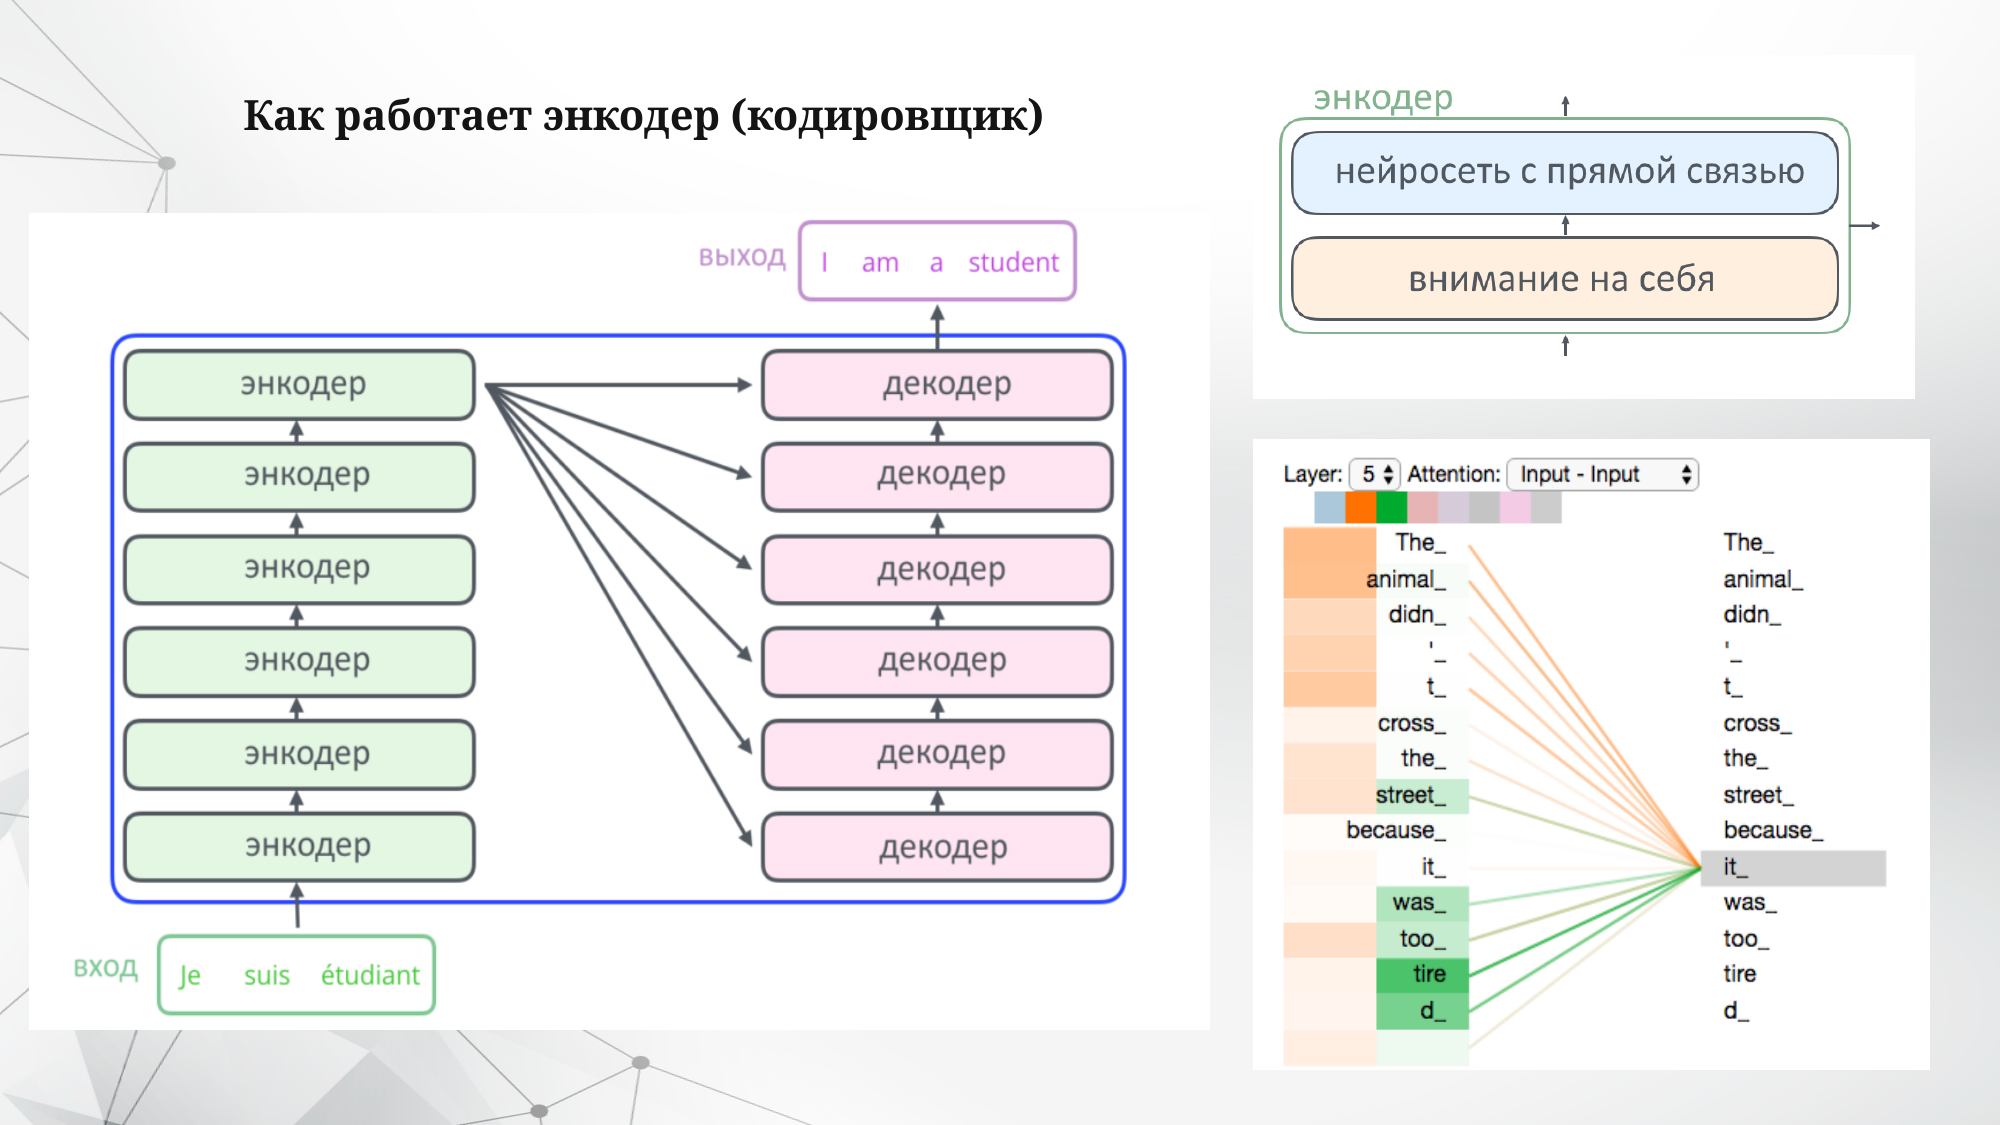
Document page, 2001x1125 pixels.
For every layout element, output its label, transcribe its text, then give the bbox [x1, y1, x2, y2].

title Как работает энкодер (кодировщик) [0, 30, 1324, 194]
picture [0, 0, 2000, 1125]
